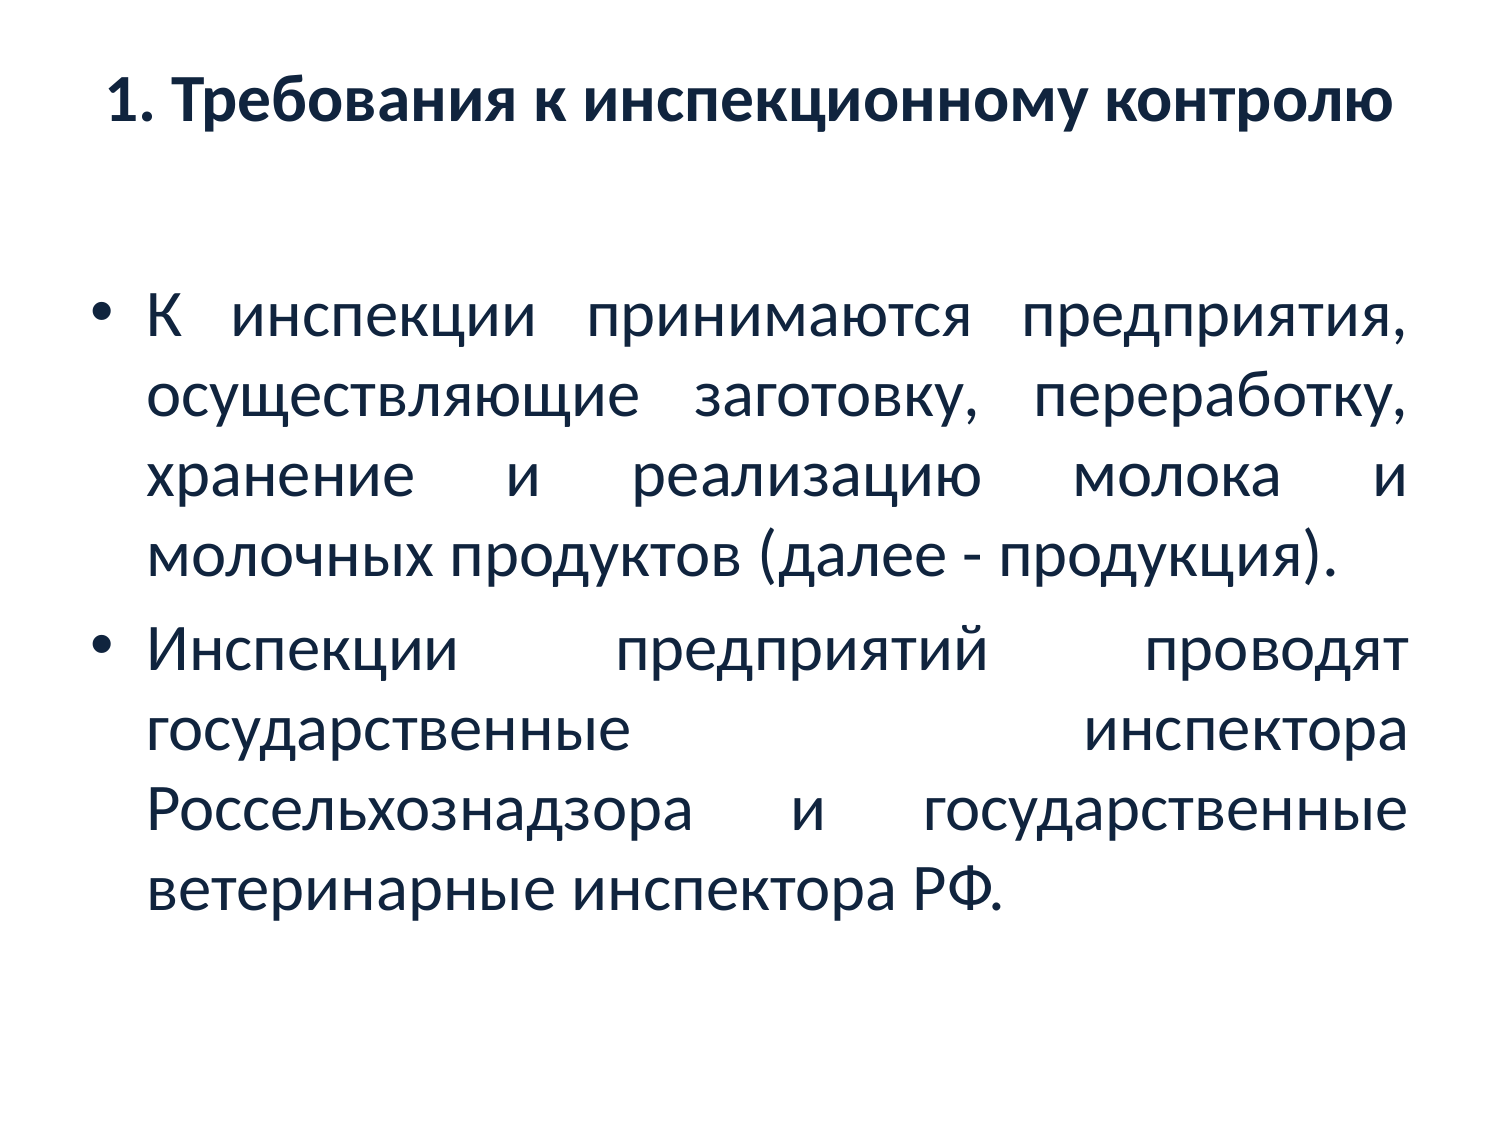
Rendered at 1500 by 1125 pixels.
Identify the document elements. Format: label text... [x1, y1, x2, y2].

title 1. Требования к инспекционному контролю [75, 45, 1425, 233]
list К инспекции принимаются предприятия, осуществляющие заготовку, переработку, хранение и реализацию молока и молочных продуктов (далее - продукция). Инспекции предприятий проводят государственные инспектора Россельхознадзора и государственные ветеринарные инспектора РФ. [75, 262, 1425, 1005]
